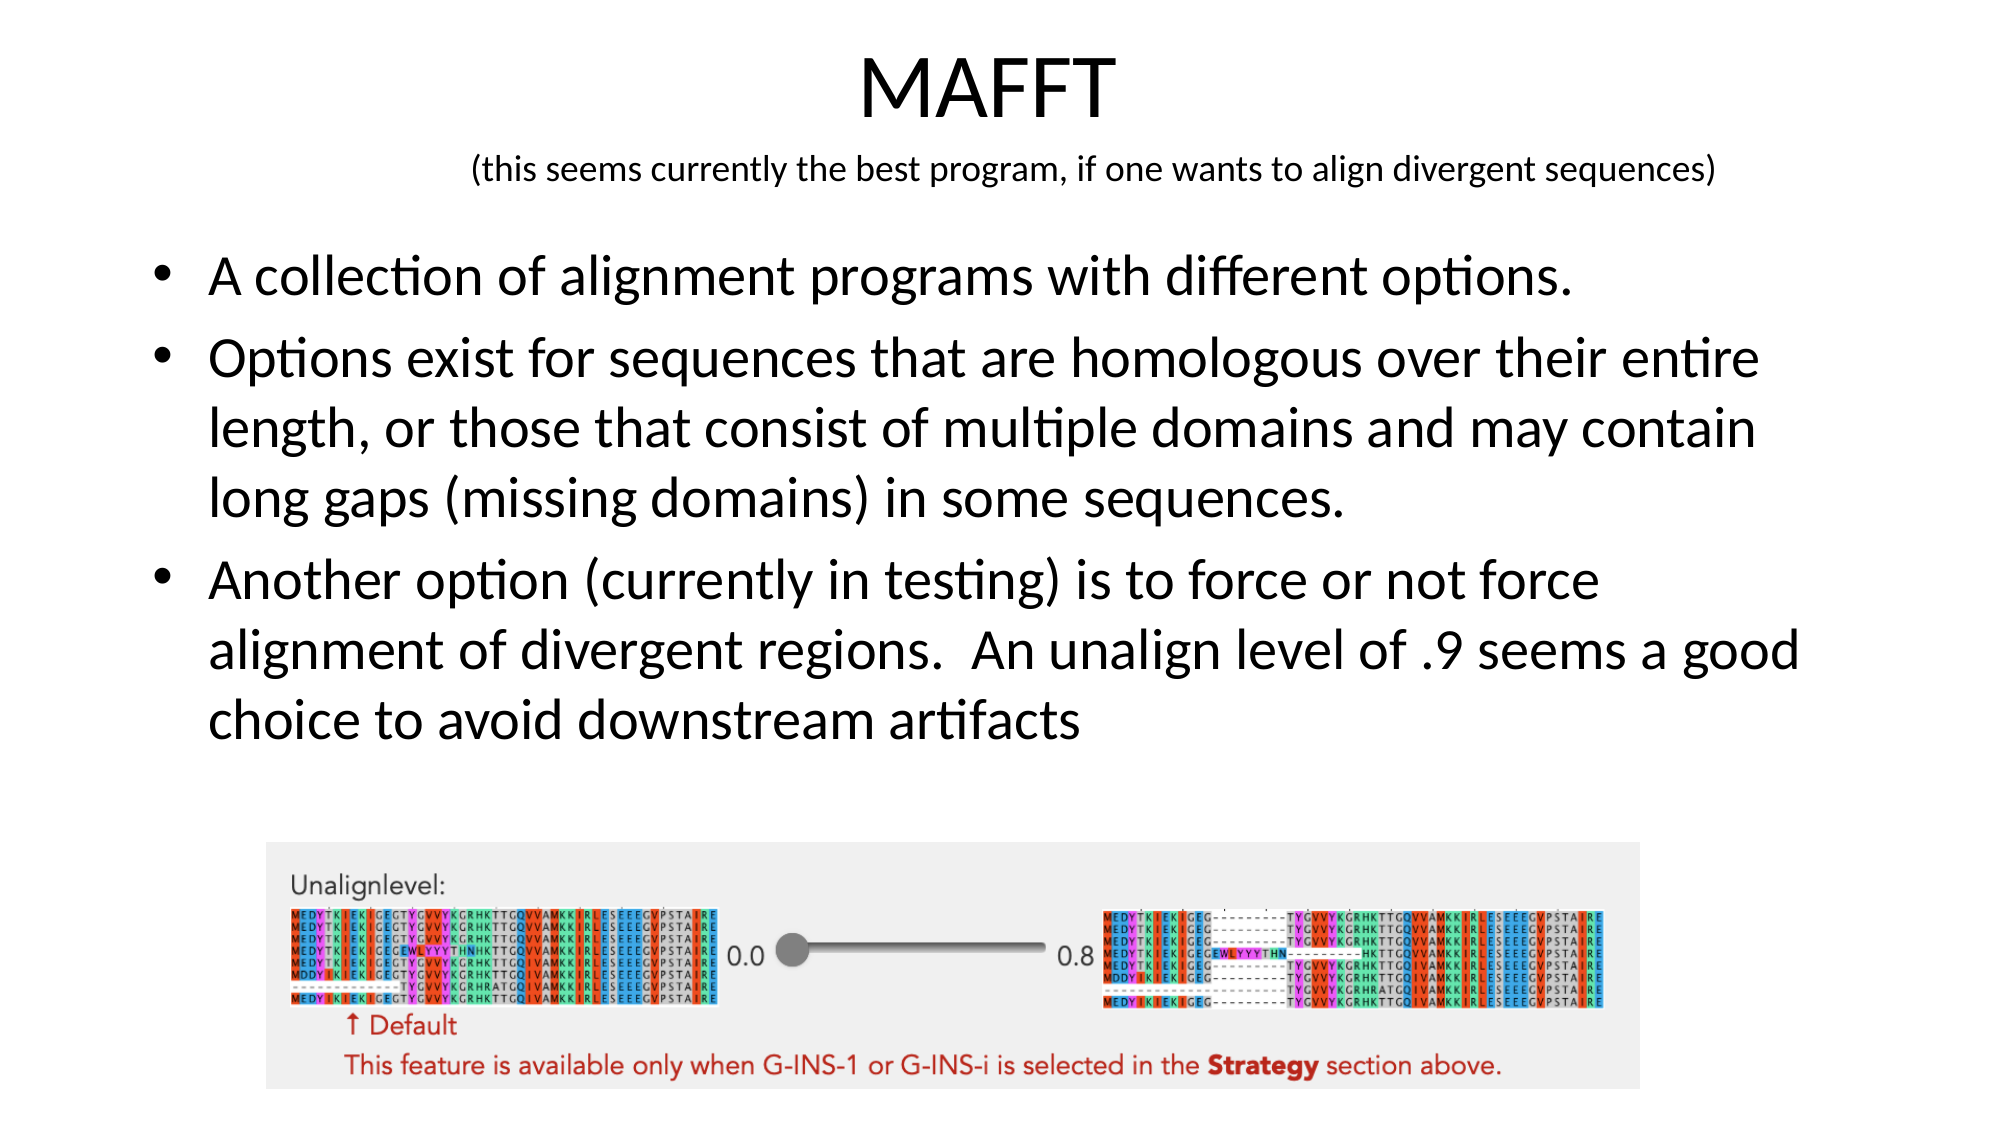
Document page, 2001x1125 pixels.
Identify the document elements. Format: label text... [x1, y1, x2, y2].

title MAFFT [137, 15, 1838, 146]
text_box (this seems currently the best program, if one wants to align divergent sequences) [455, 136, 1734, 197]
picture [266, 842, 1640, 1089]
list A collection of alignment programs with different options. Options exist for sequences that are homologous over their entire length, or those that consist of multiple domains and may contain long gaps (missing domains) in some sequences. Another option (currently in testing) is to force or not force alignment of divergent regions. An unalign level of .9 seems a good choice to avoid downstream artifacts [137, 230, 1838, 843]
